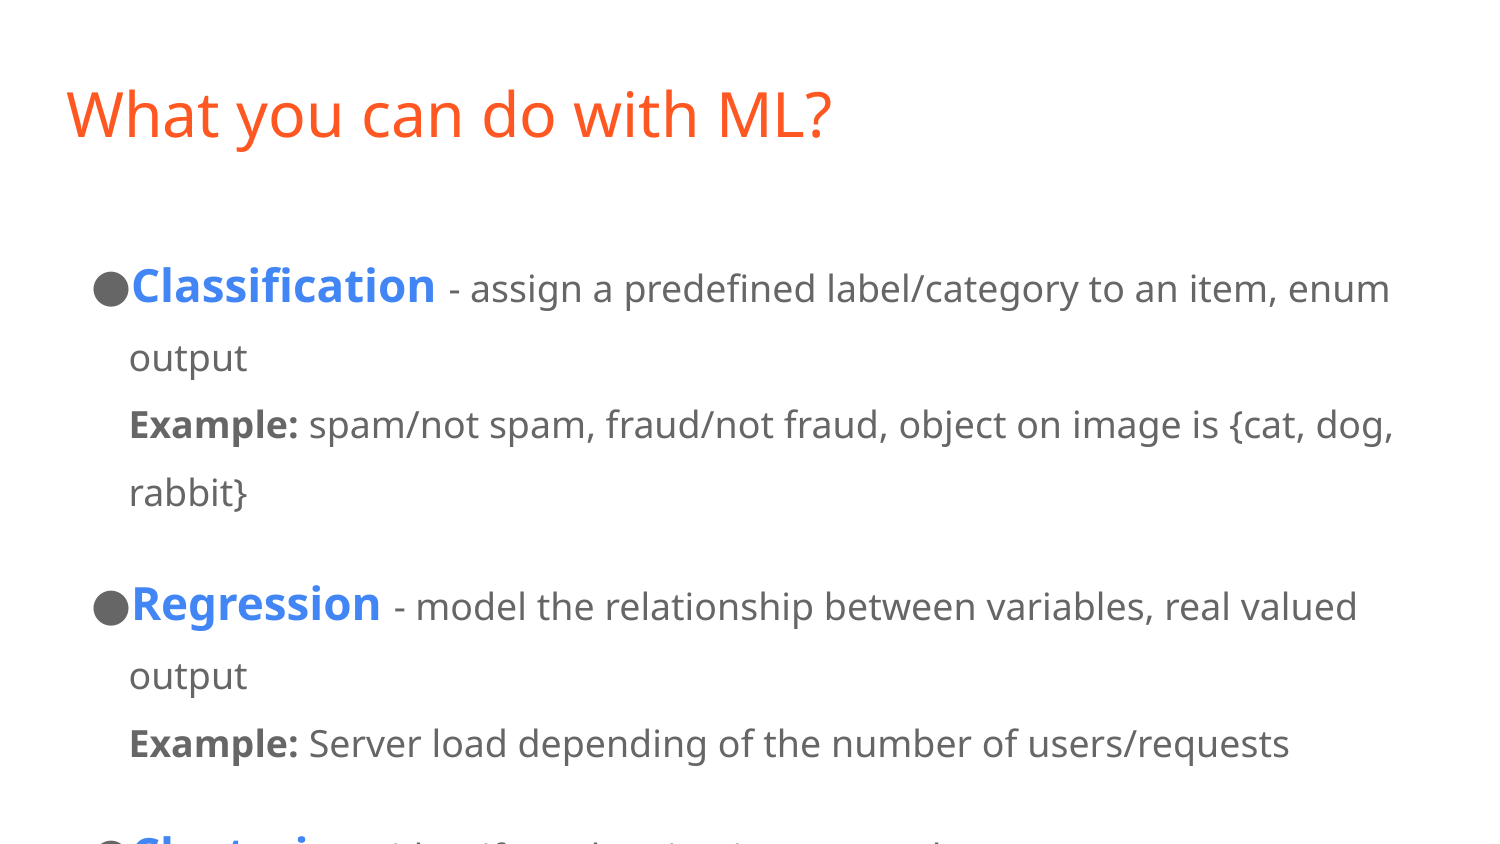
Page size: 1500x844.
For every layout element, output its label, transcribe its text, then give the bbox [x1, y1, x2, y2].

title What you can do with ML? [51, 60, 1449, 155]
list Classification - assign a predefined label/category to an item, enum output Example: spam/not spam, fraud/not fraud, object on image is {cat, dog, rabbit} Regression - model the relationship between variables, real valued output Example: Server load depending of the number of users/requests Clustering (identify and assign input samples to groups) Example: What are the typical behaviours of users on my website? [38, 214, 1437, 775]
